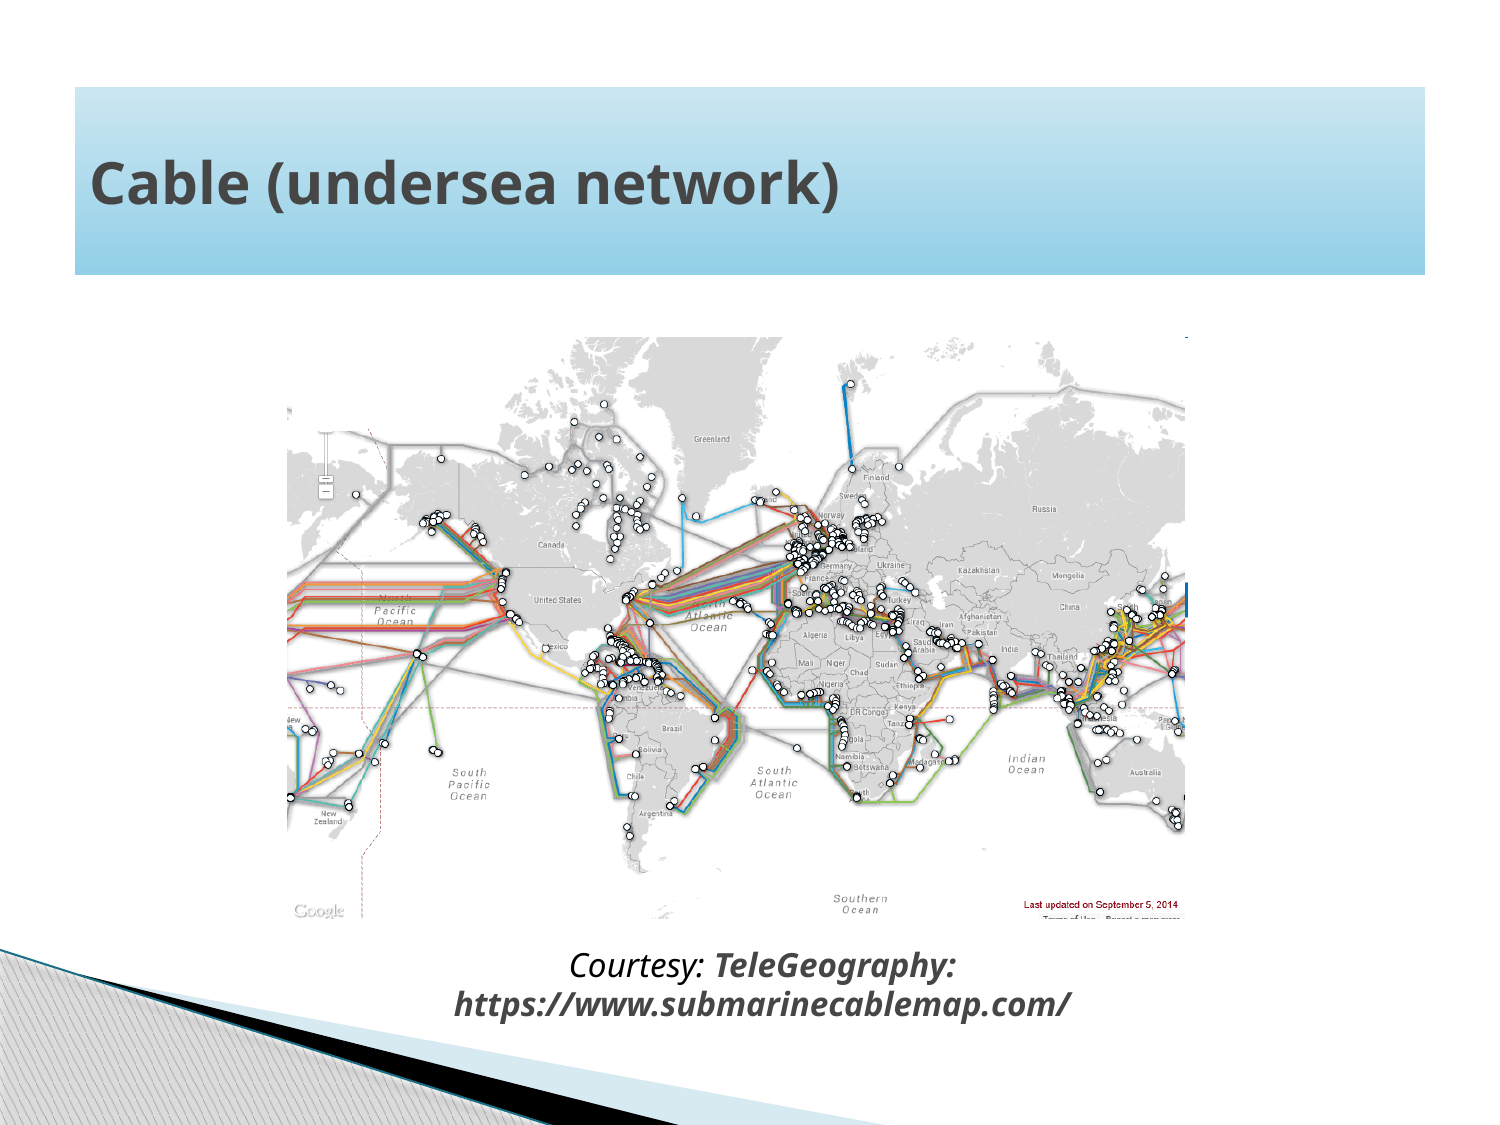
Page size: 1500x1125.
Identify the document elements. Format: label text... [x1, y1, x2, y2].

text_box Courtesy: TeleGeography: https://www.submarinecablemap.com/ [87, 912, 1438, 975]
picture [287, 336, 1188, 919]
title Cable (undersea network) [75, 87, 1425, 275]
